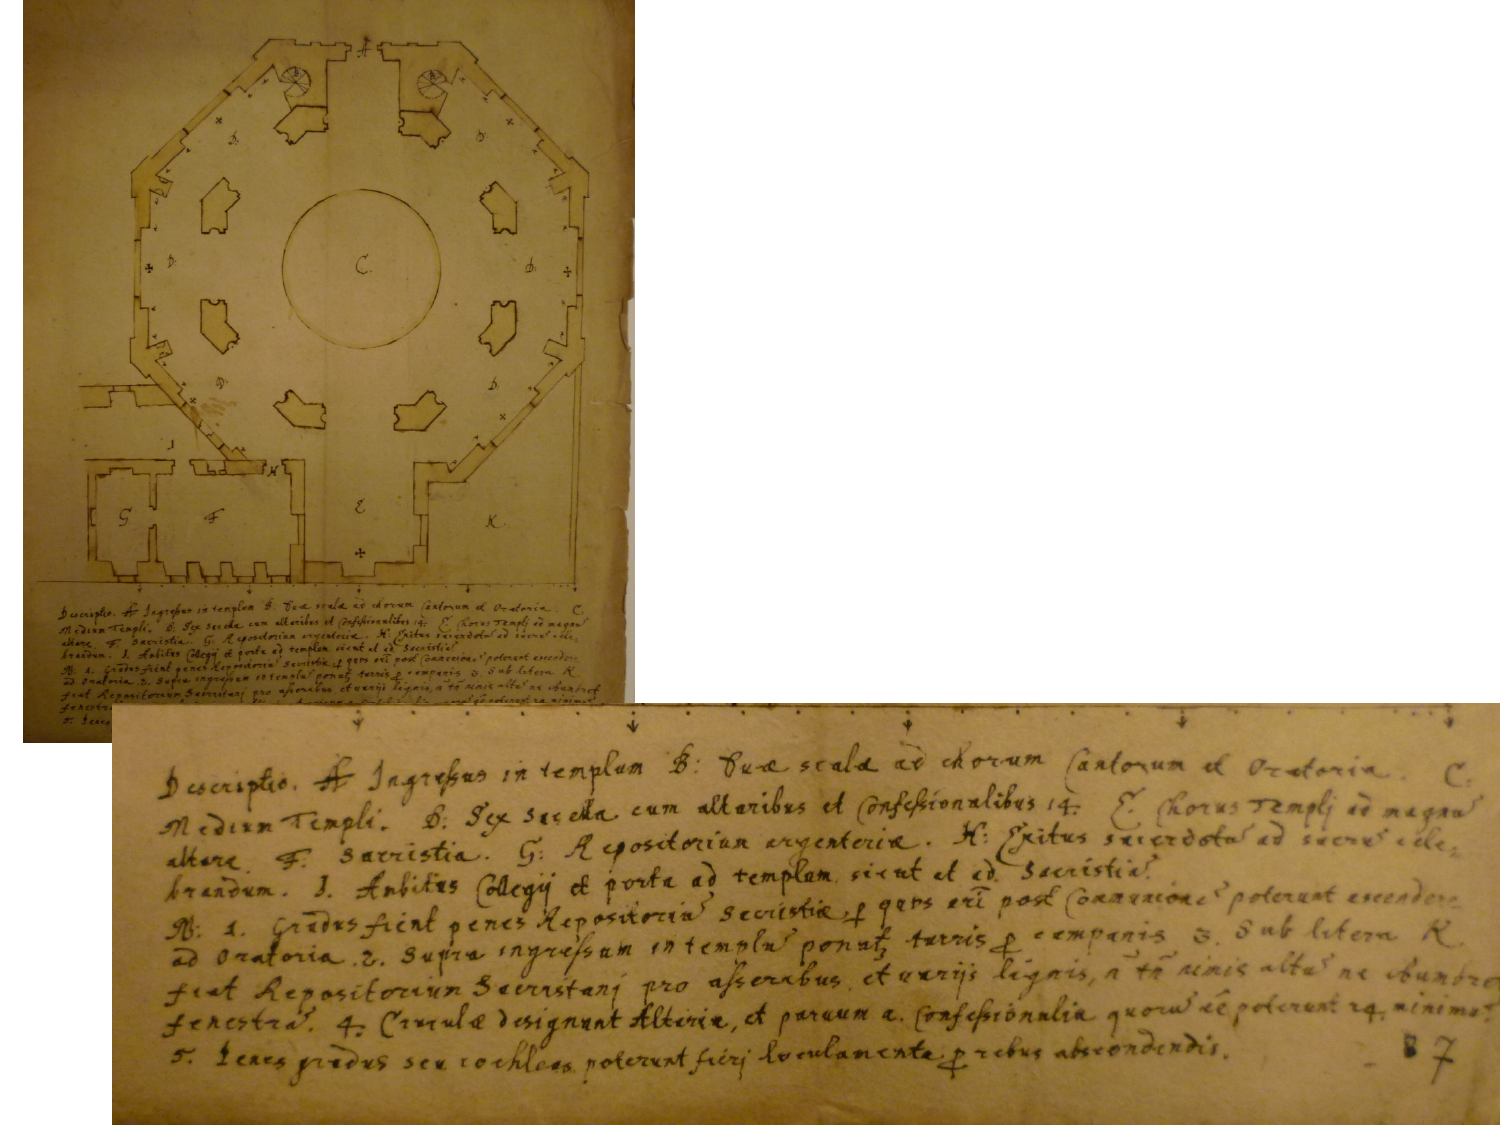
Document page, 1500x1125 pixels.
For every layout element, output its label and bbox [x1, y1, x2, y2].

list [23, 0, 635, 743]
list [112, 702, 1500, 1125]
